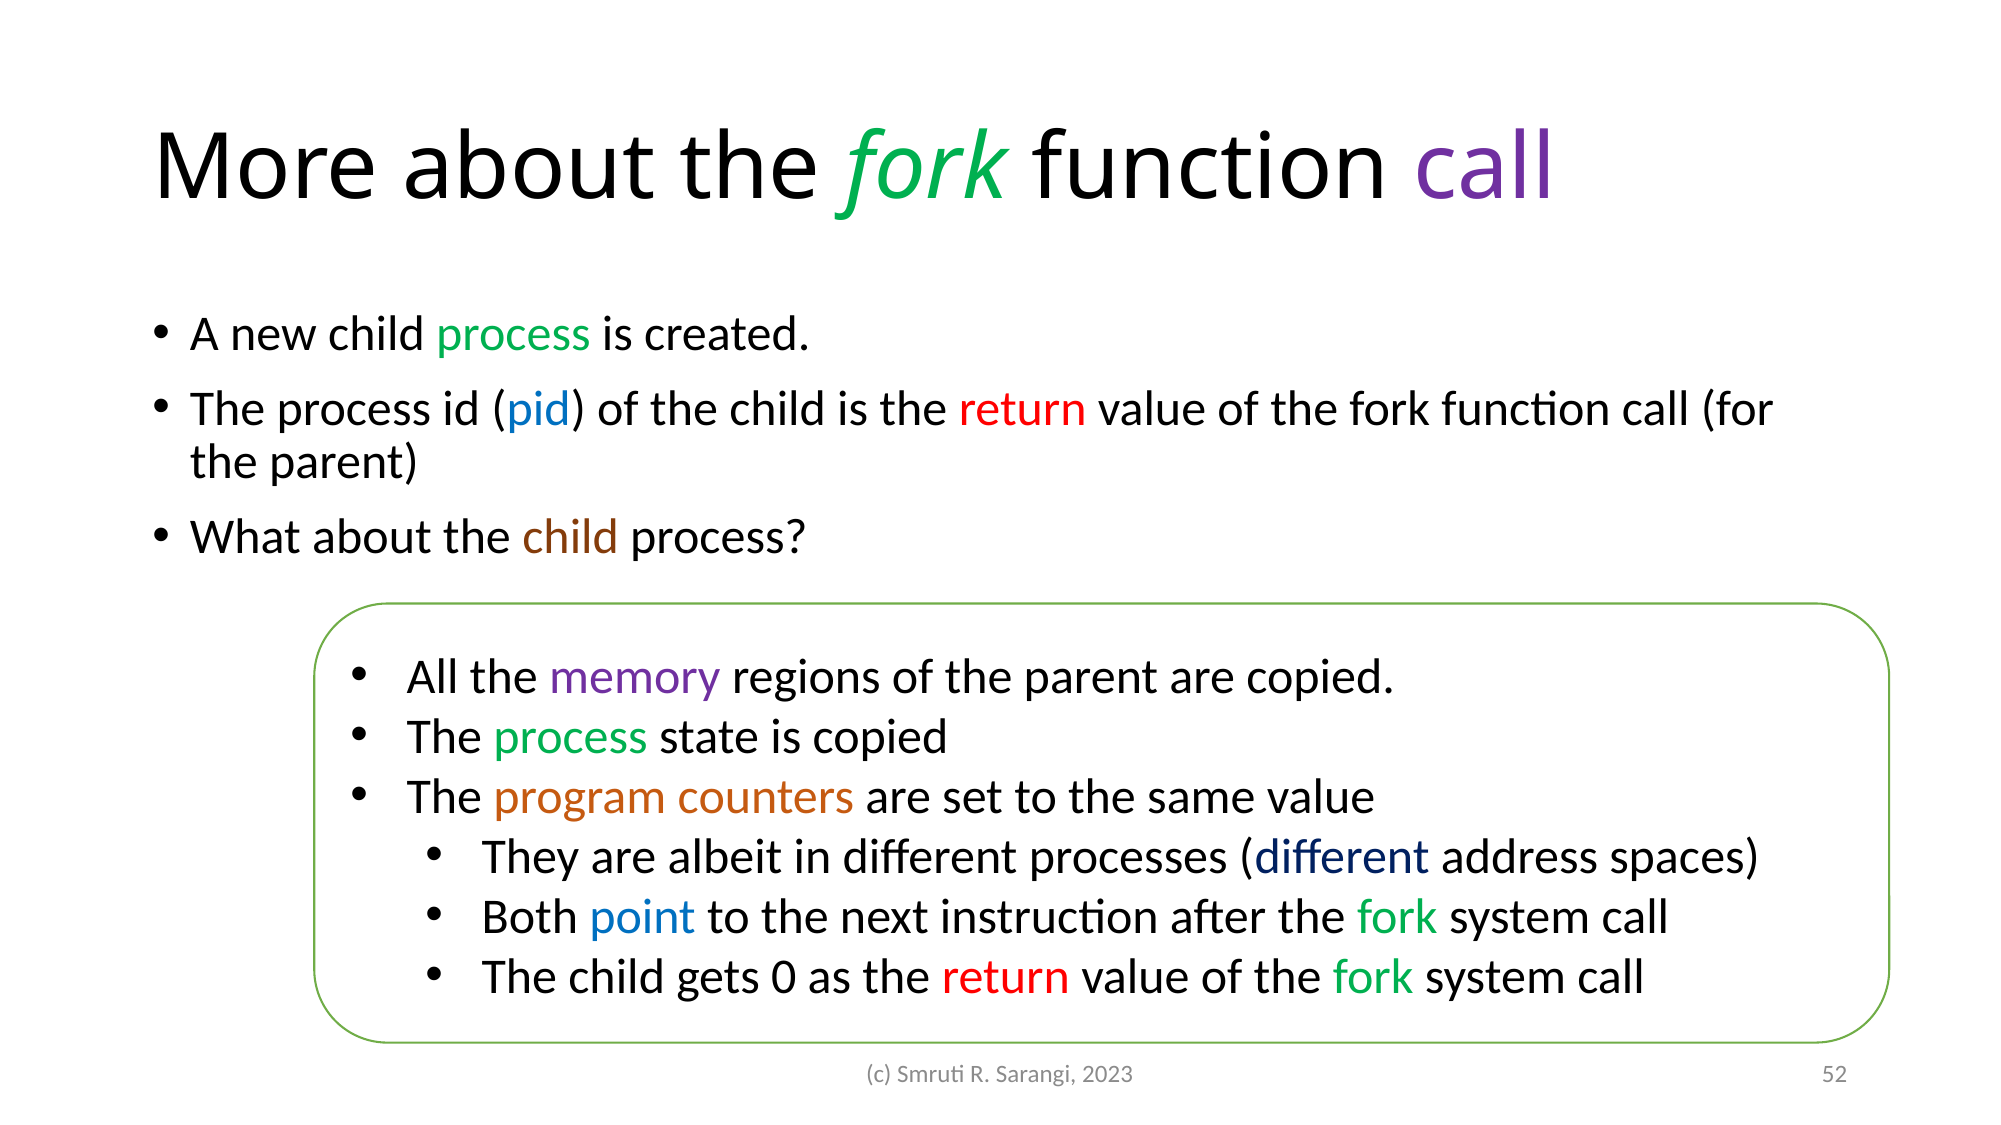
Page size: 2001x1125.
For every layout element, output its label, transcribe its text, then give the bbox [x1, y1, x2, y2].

list A new child process is created. The process id (pid) of the child is the return value of the fork function call (for the parent) What about the child process? [137, 299, 1863, 606]
text_box All the memory regions of the parent are copied. The process state is copied The program counters are set to the same value They are albeit in different processes (different address spaces) Both point to the next instruction after the fork system call The child gets 0 as the return value of the fork system call [313, 602, 1891, 1044]
footer (c) Smruti R. Sarangi, 2023 [662, 1042, 1338, 1103]
slide_number 52 [1412, 1042, 1863, 1103]
title More about the fork function call [137, 59, 1863, 278]
